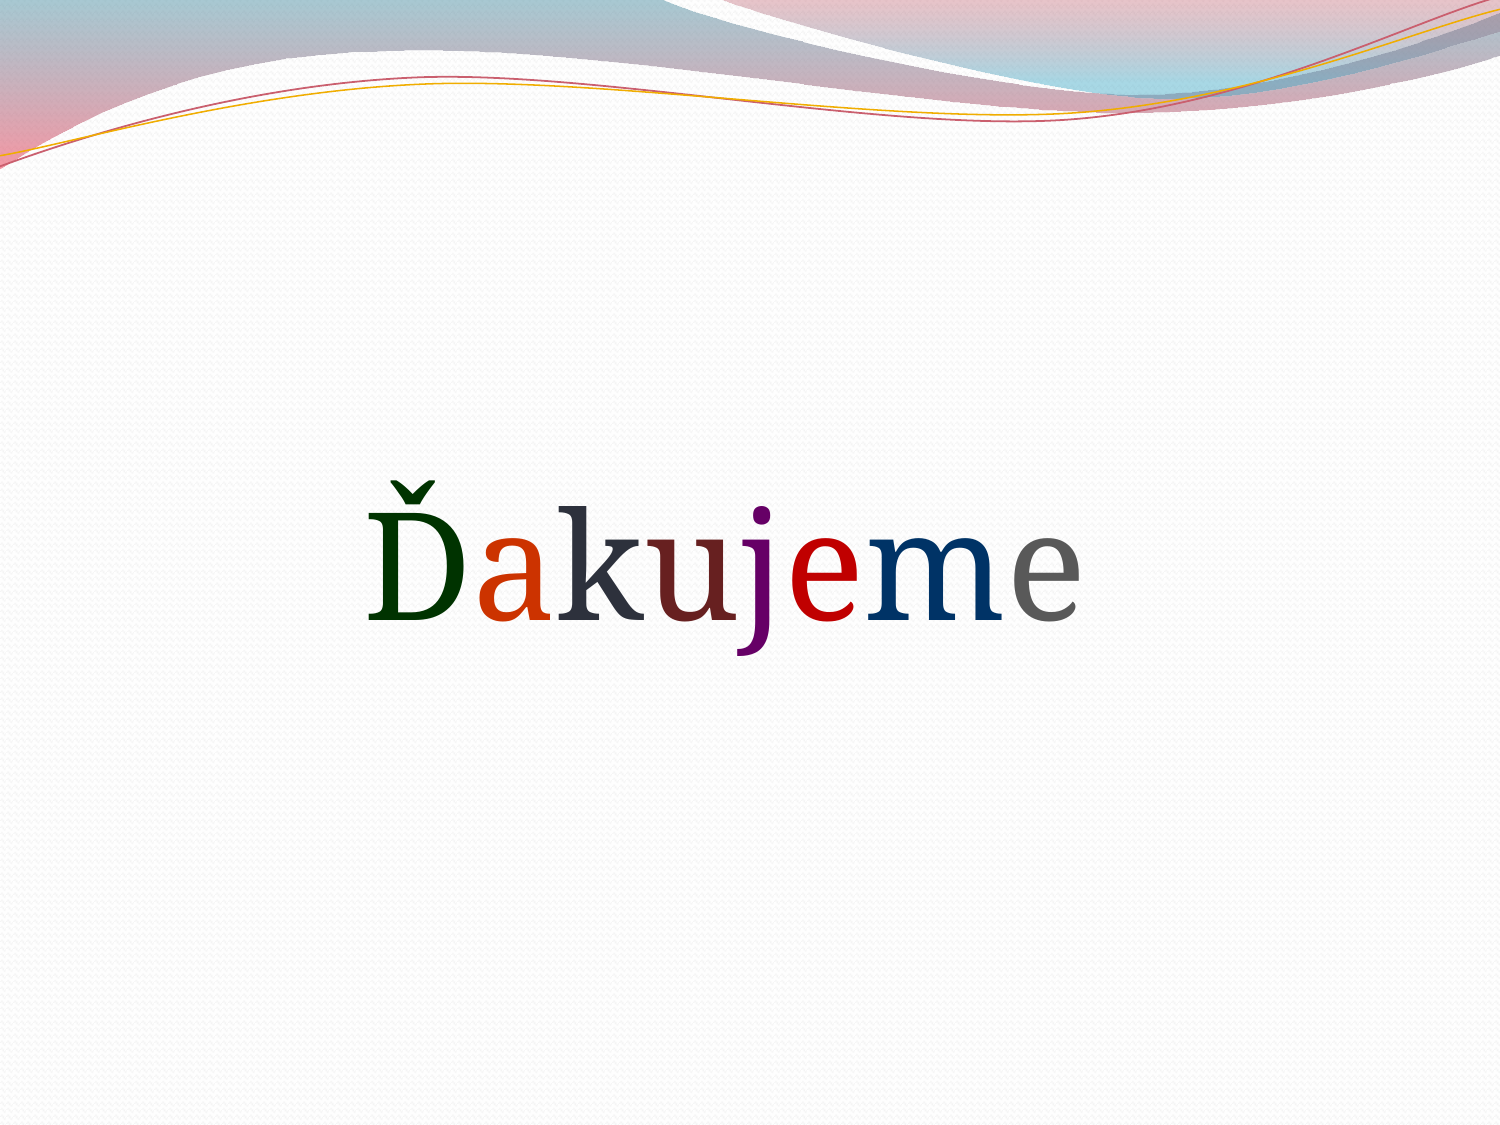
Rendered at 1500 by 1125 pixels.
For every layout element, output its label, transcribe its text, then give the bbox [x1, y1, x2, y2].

title Ďakujeme [112, 462, 1338, 650]
